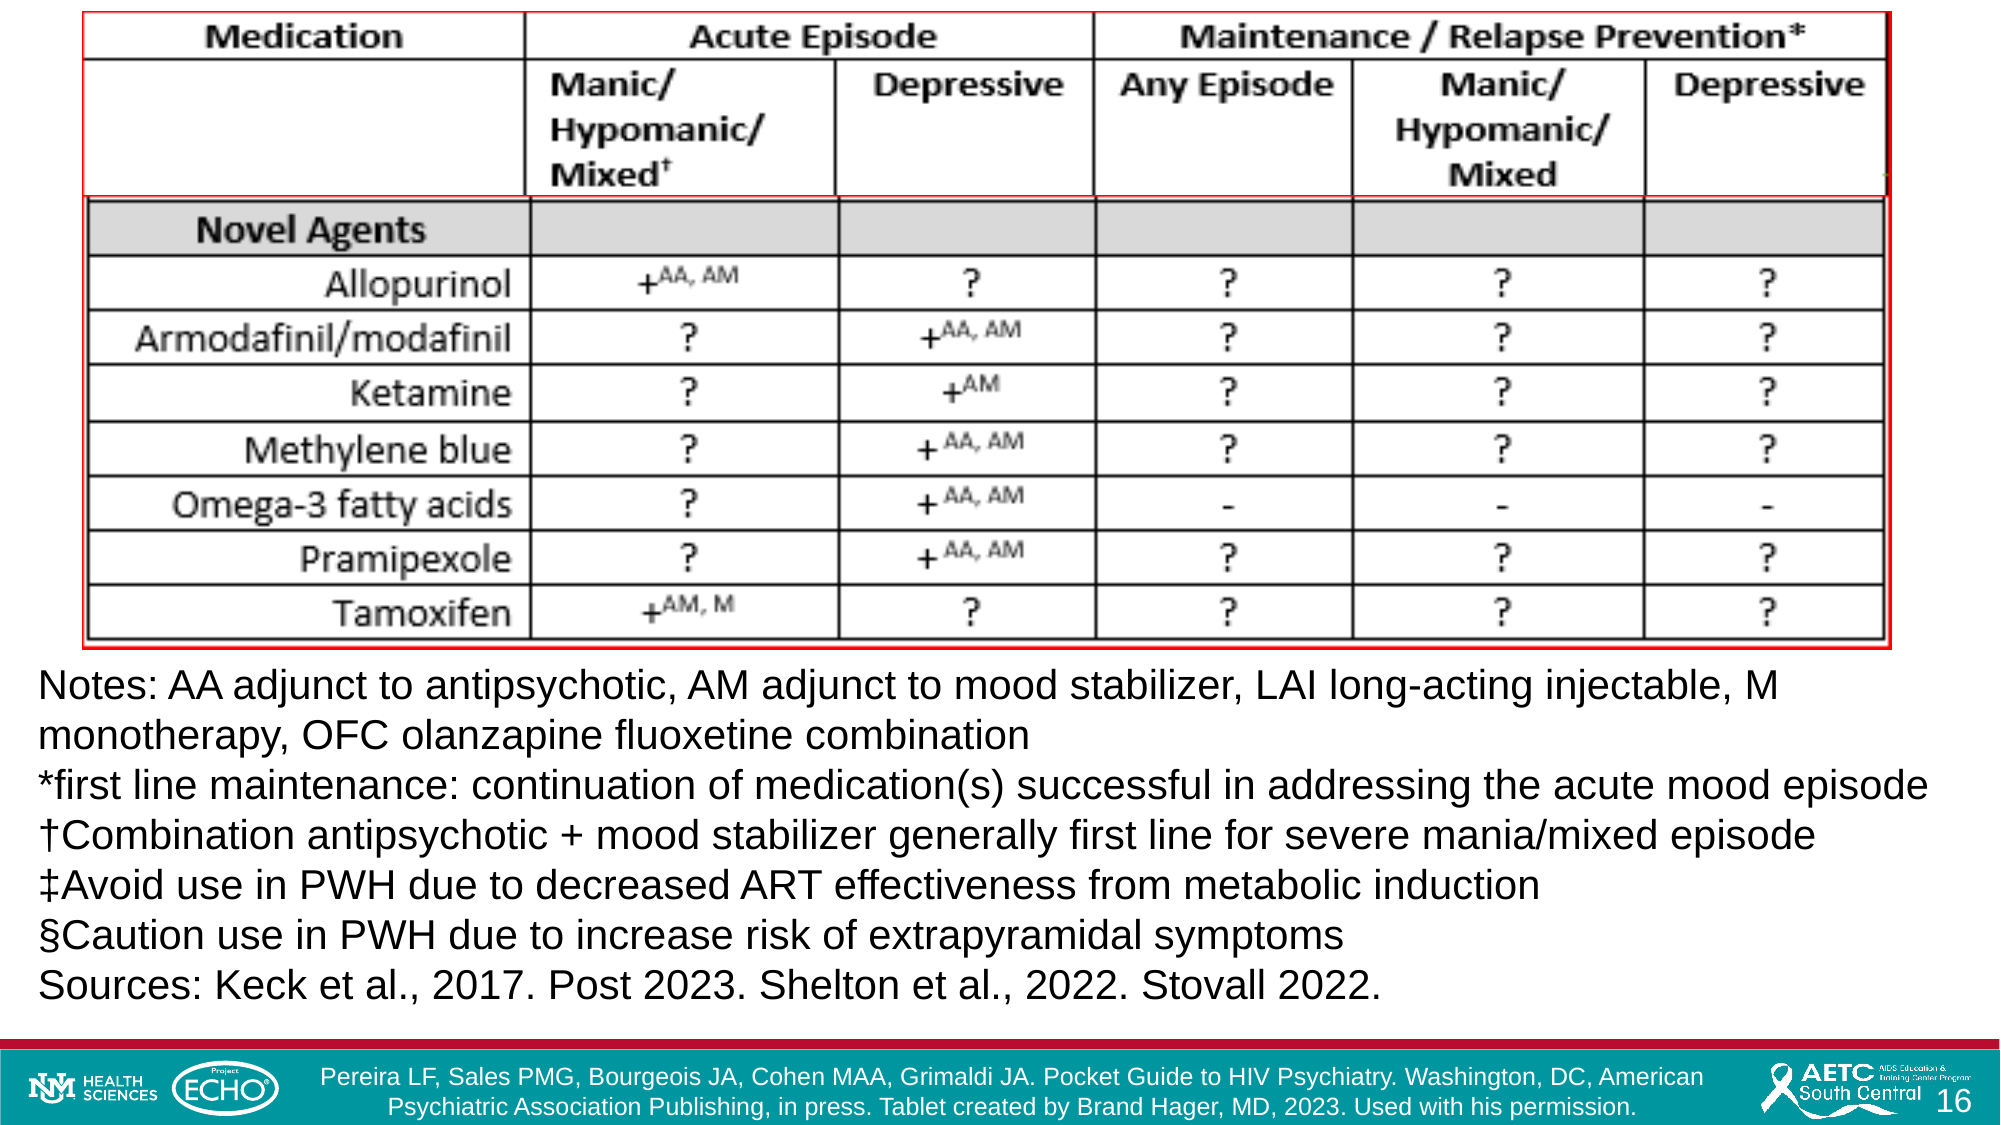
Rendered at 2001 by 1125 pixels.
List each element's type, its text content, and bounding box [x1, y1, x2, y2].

picture [1760, 1061, 1972, 1120]
text_box Pereira LF, Sales PMG, Bourgeois JA, Cohen MAA, Grimaldi JA. Pocket Guide to HIV Psychiatry. Washington, DC, American Psychiatric Association Publishing, in press. Tablet created by Brand Hager, MD, 2023. Used with his permission. [277, 1053, 1750, 1125]
picture [82, 10, 1893, 650]
text_box Notes: AA adjunct to antipsychotic, AM adjunct to mood stabilizer, LAI long-acting injectable, M monotherapy, OFC olanzapine fluoxetine combination *first line maintenance: continuation of medication(s) successful in addressing the acute mood episode †Combination antipsychotic + mood stabilizer generally first line for severe mania/mixed episode ‡Avoid use in PWH due to decreased ART effectiveness from metabolic induction §Caution use in PWH due to increase risk of extrapyramidal symptoms Sources: Keck et al., 2017. Post 2023. Shelton et al., 2022. Stovall 2022. [23, 650, 1952, 1015]
